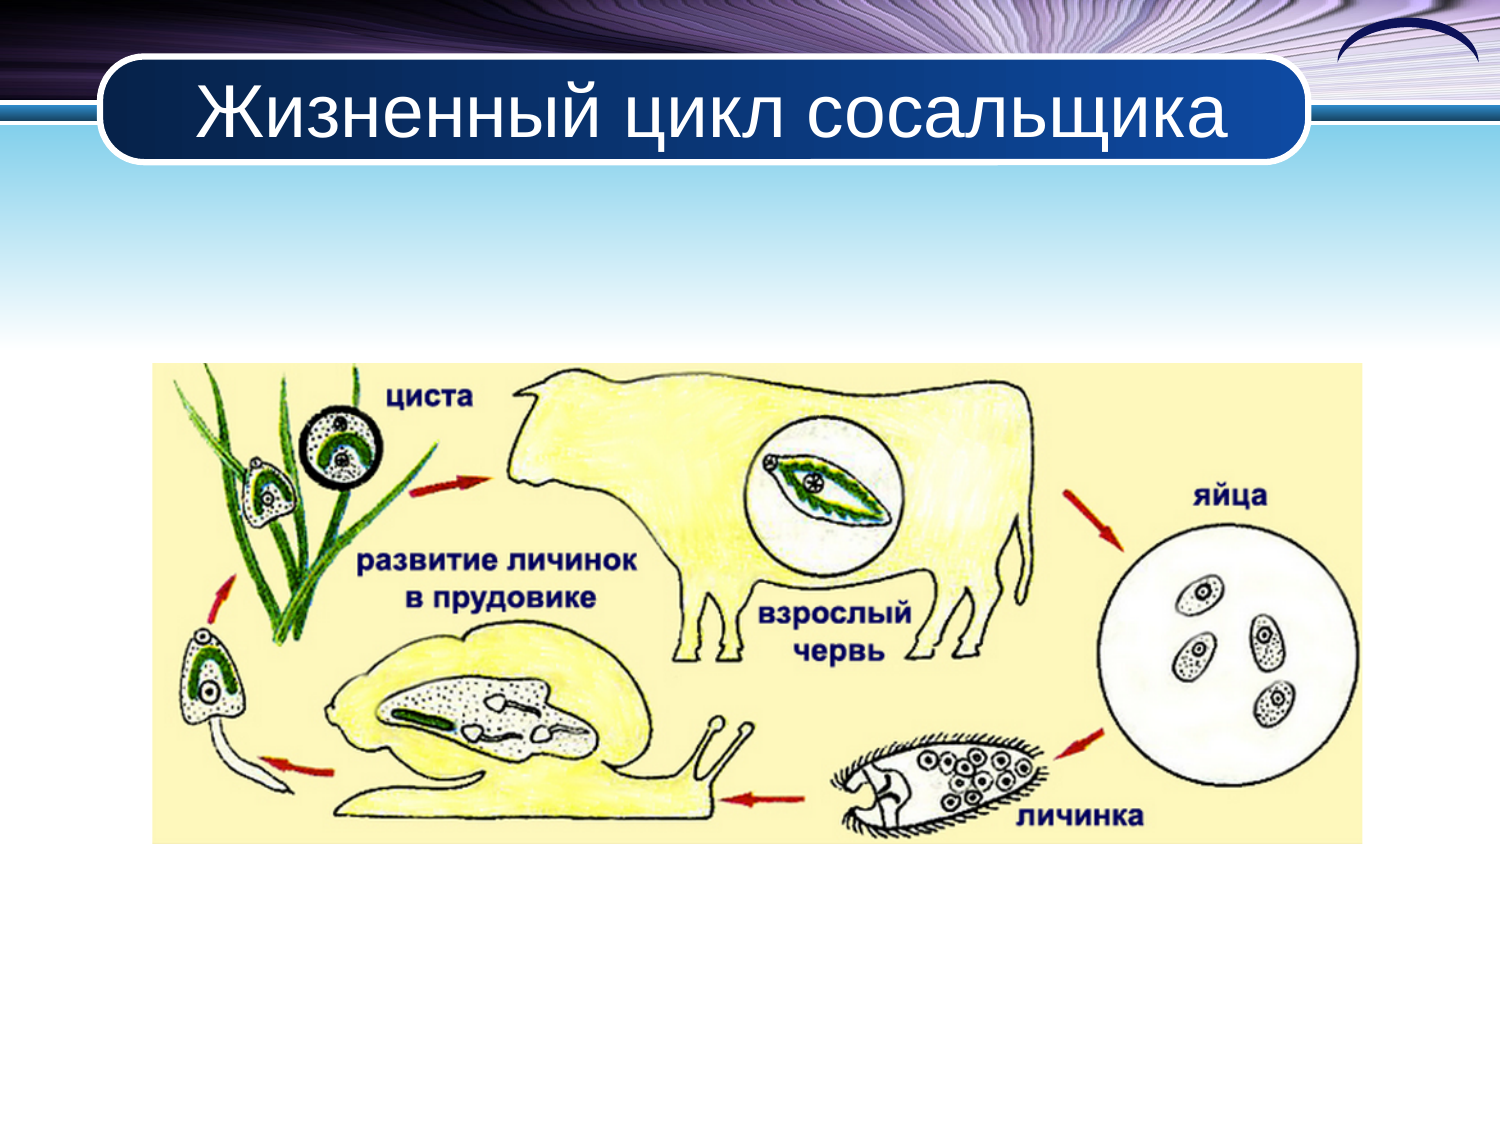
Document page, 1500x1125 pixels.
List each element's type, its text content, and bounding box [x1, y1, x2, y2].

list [152, 362, 1363, 844]
title Жизненный цикл сосальщика [137, 61, 1288, 155]
picture [0, 0, 1500, 100]
